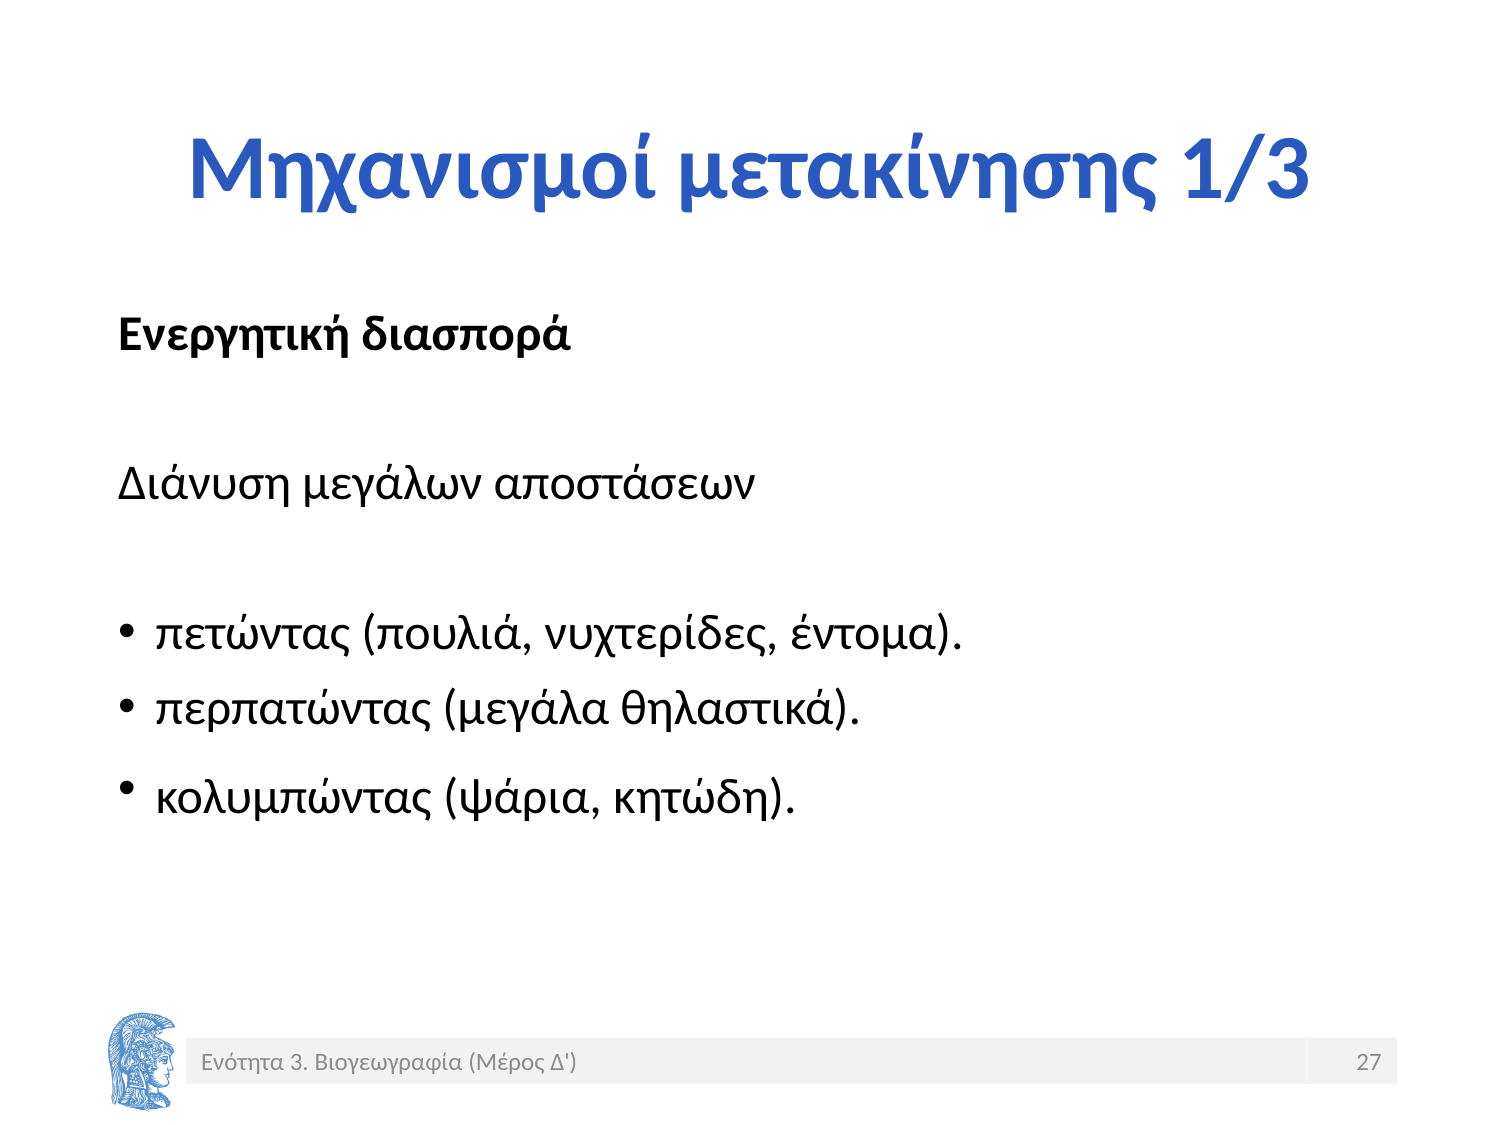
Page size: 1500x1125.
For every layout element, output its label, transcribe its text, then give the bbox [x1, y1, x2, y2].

picture [103, 1014, 186, 1114]
title Μηχανισμοί μετακίνησης 1/3 [103, 59, 1397, 278]
footer Ενότητα 3. Βιογεωγραφία (Μέρος Δ') [186, 1037, 1306, 1084]
slide_number 27 [1306, 1037, 1397, 1084]
list Ενεργητική διασπορά Διάνυση μεγάλων αποστάσεων πετώντας (πουλιά, νυχτερίδες, έντομα). περπατώντας (μεγάλα θηλαστικά). κολυμπώντας (ψάρια, κητώδη). [103, 299, 1397, 1014]
